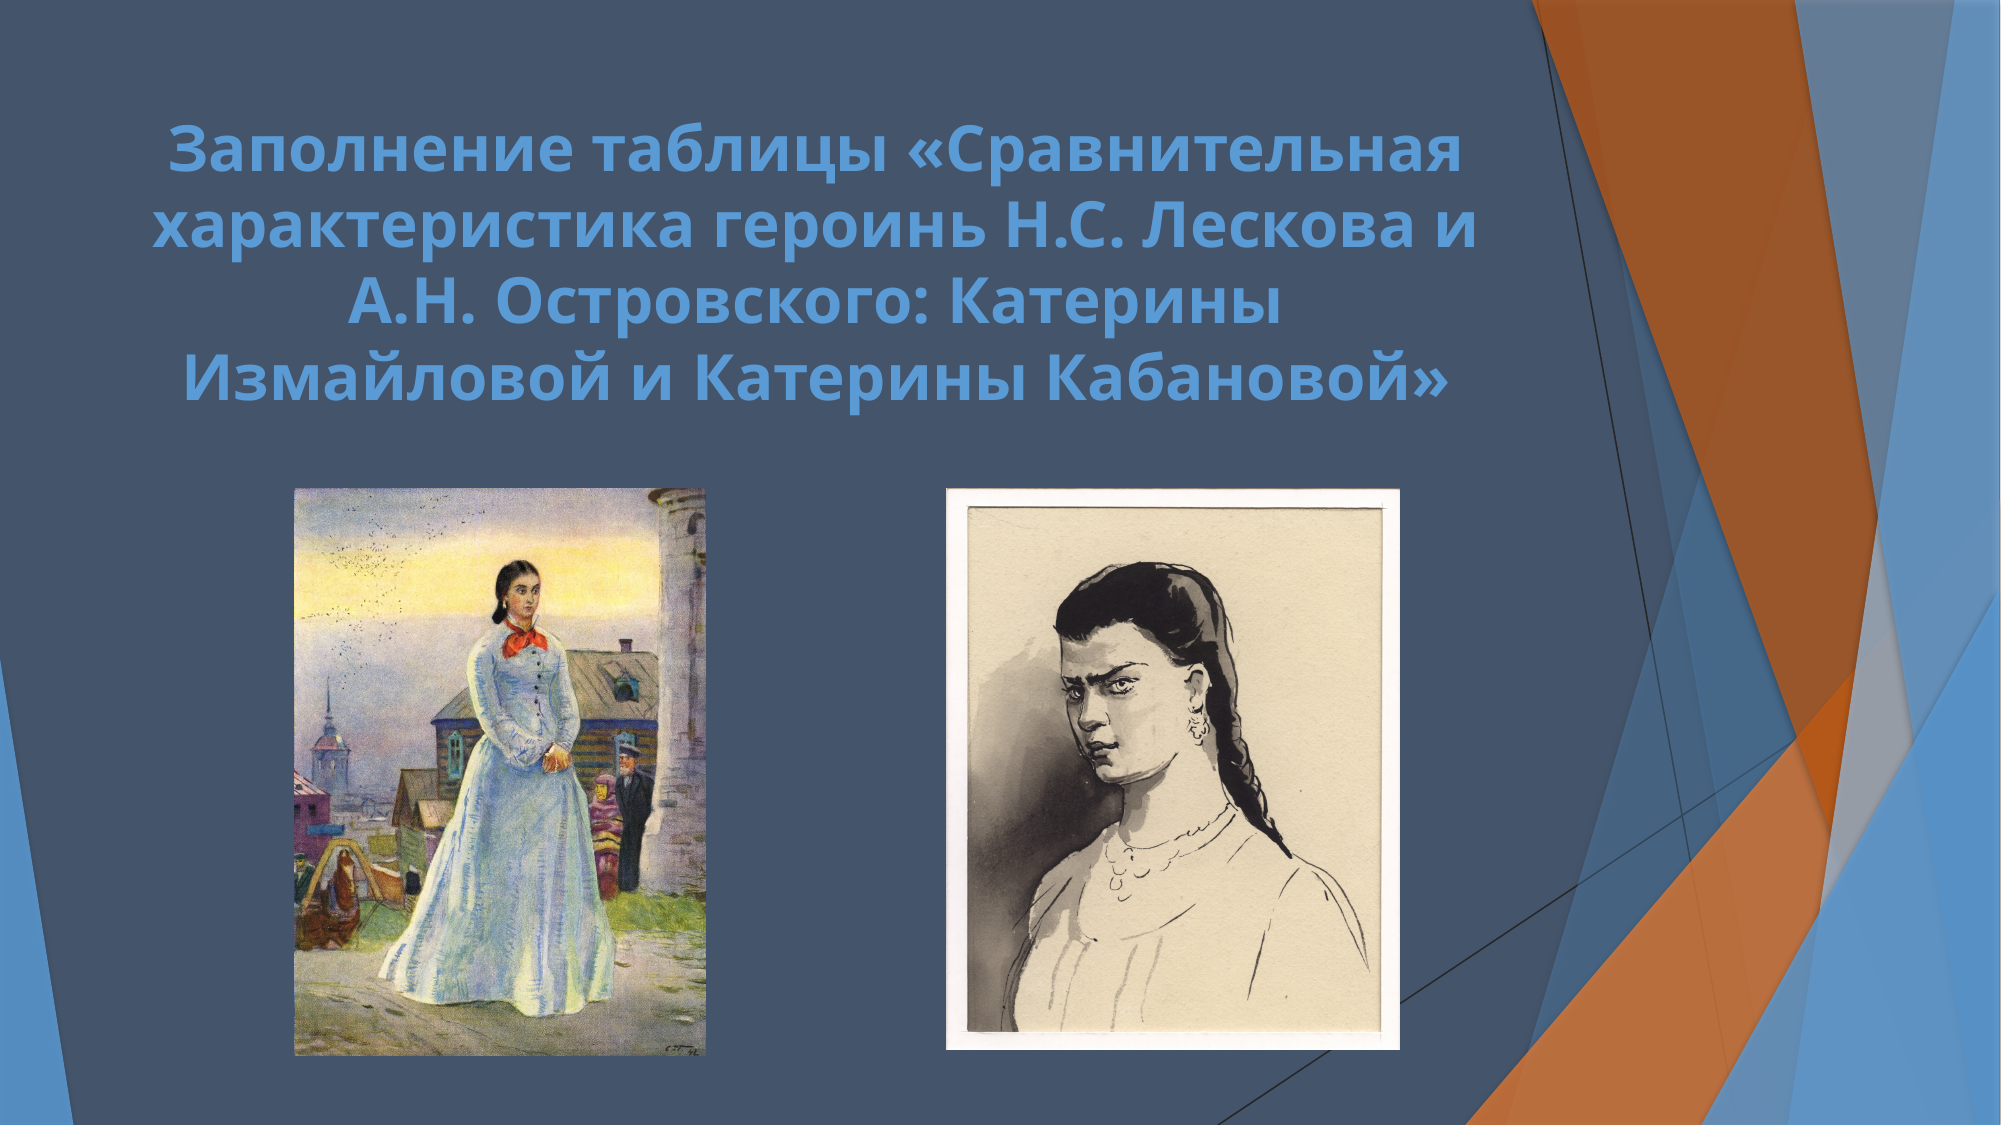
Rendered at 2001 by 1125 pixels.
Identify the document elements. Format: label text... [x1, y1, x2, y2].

picture [293, 487, 707, 1056]
picture [945, 487, 1400, 1050]
title Заполнение таблицы «Сравнительная характеристика героинь Н.С. Лескова и А.Н. Островского: Катерины Измайловой и Катерины Кабановой» [111, 99, 1522, 504]
